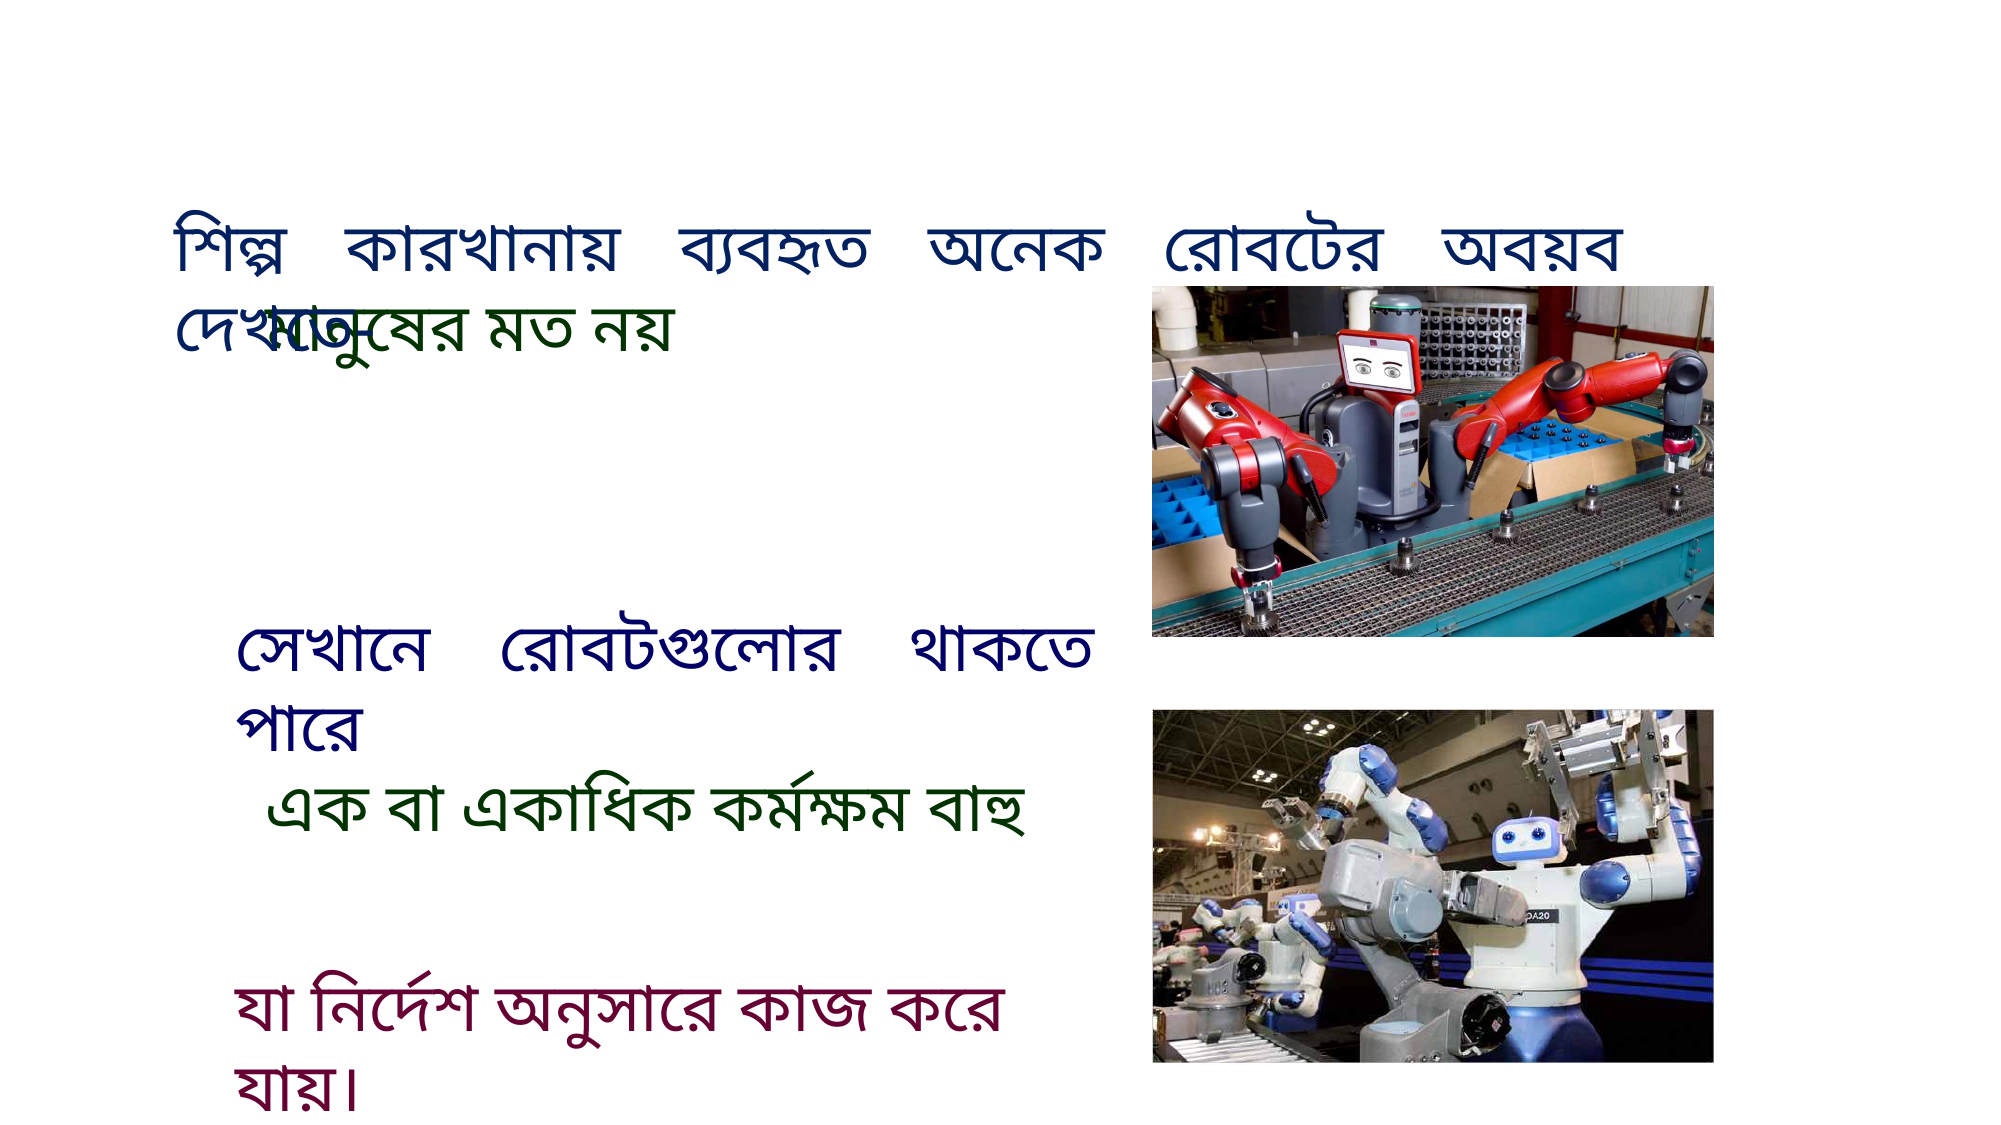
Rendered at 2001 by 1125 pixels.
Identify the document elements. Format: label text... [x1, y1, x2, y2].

text_box শিল্প কারখানায় ব্যবহৃত অনেক রোবটের অবয়ব দেখতে- [159, 197, 1638, 373]
text_box মানুষের মত নয় সেখানে রোবটগুলোর থাকতে পারে এক বা একাধিক কর্মক্ষম বাহু যা নির্দেশ অনুসারে কাজ করে যায়। [220, 373, 1109, 1125]
picture [1152, 286, 1714, 638]
picture [1152, 709, 1714, 1063]
